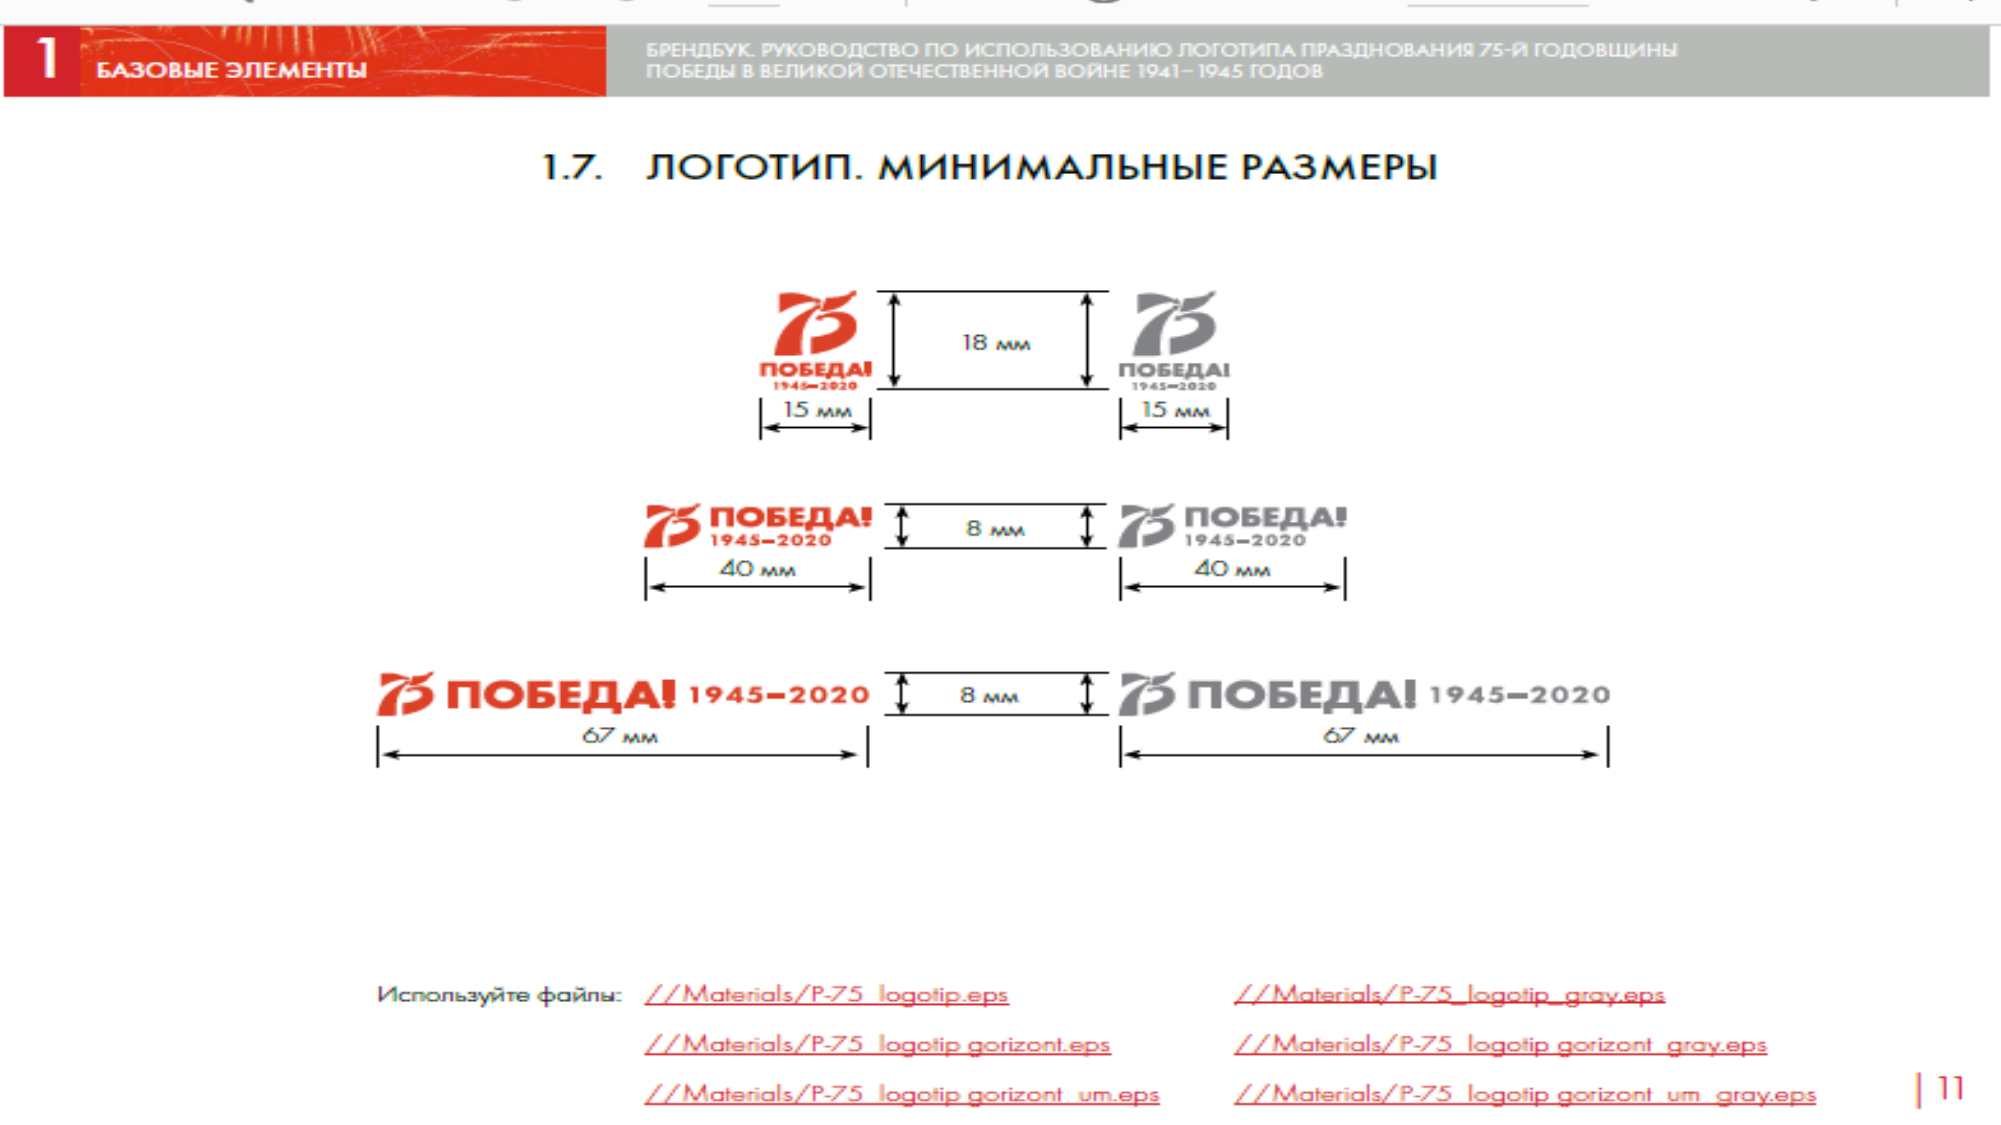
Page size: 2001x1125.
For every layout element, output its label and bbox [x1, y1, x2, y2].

list [0, 0, 2000, 1125]
